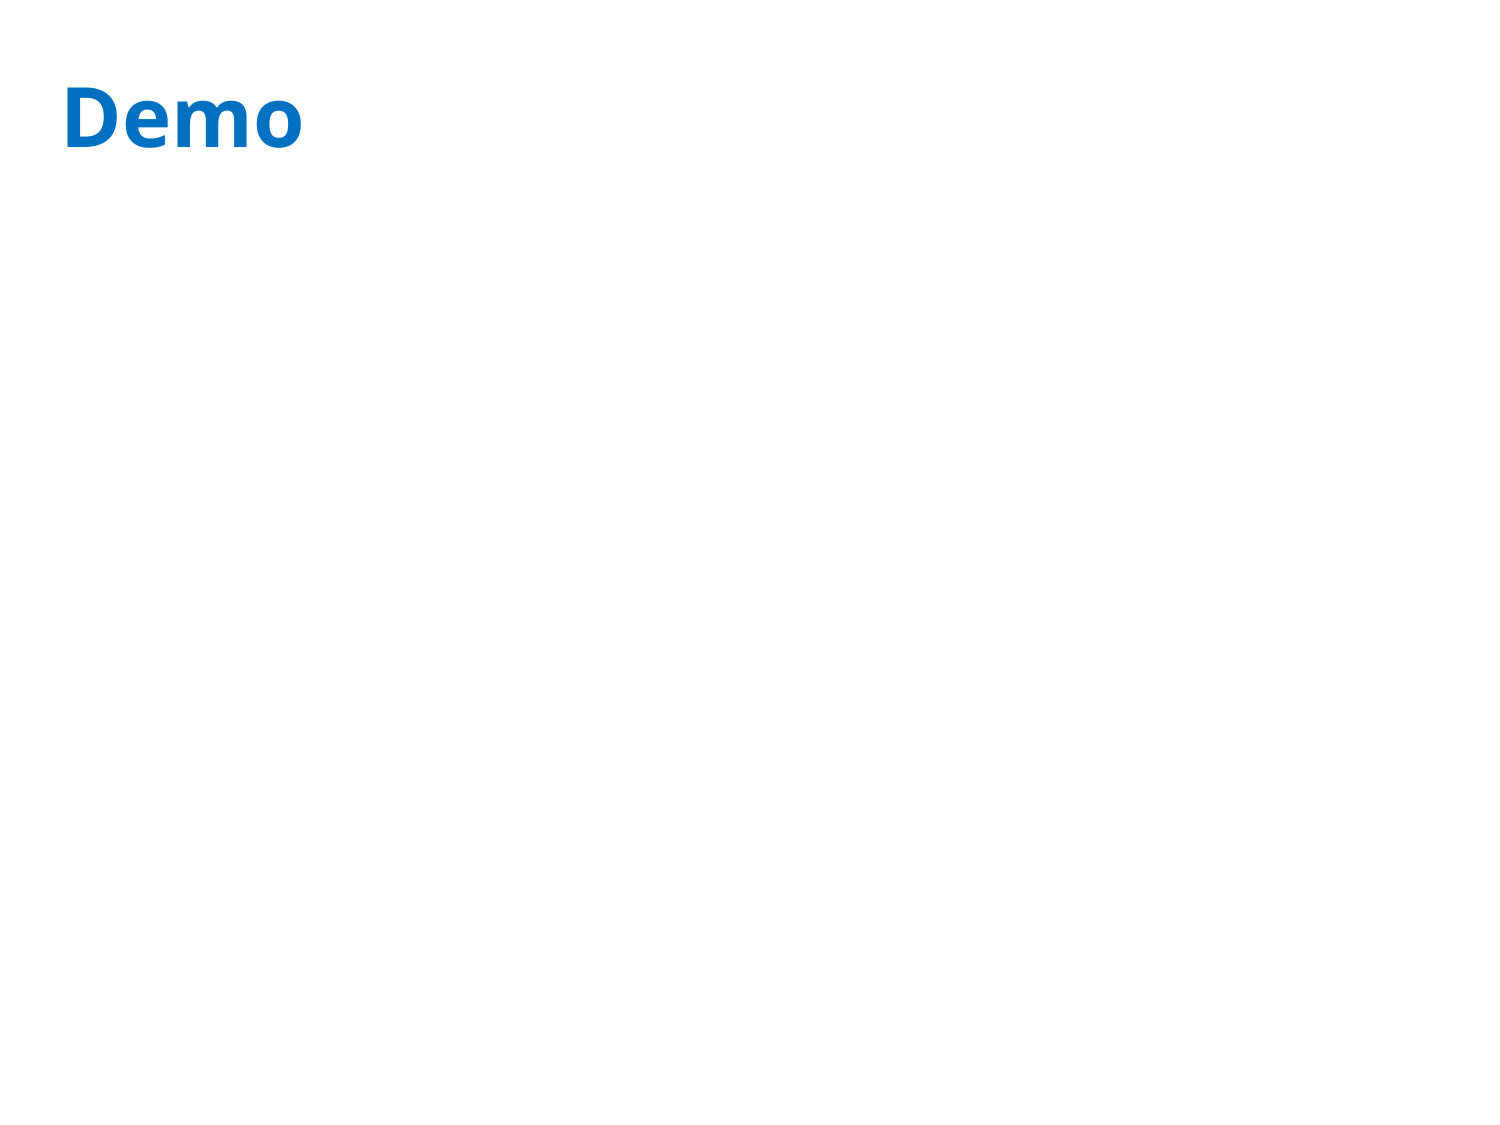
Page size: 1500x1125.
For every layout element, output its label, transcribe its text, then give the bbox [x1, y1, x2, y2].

title Demo [45, 47, 1465, 180]
